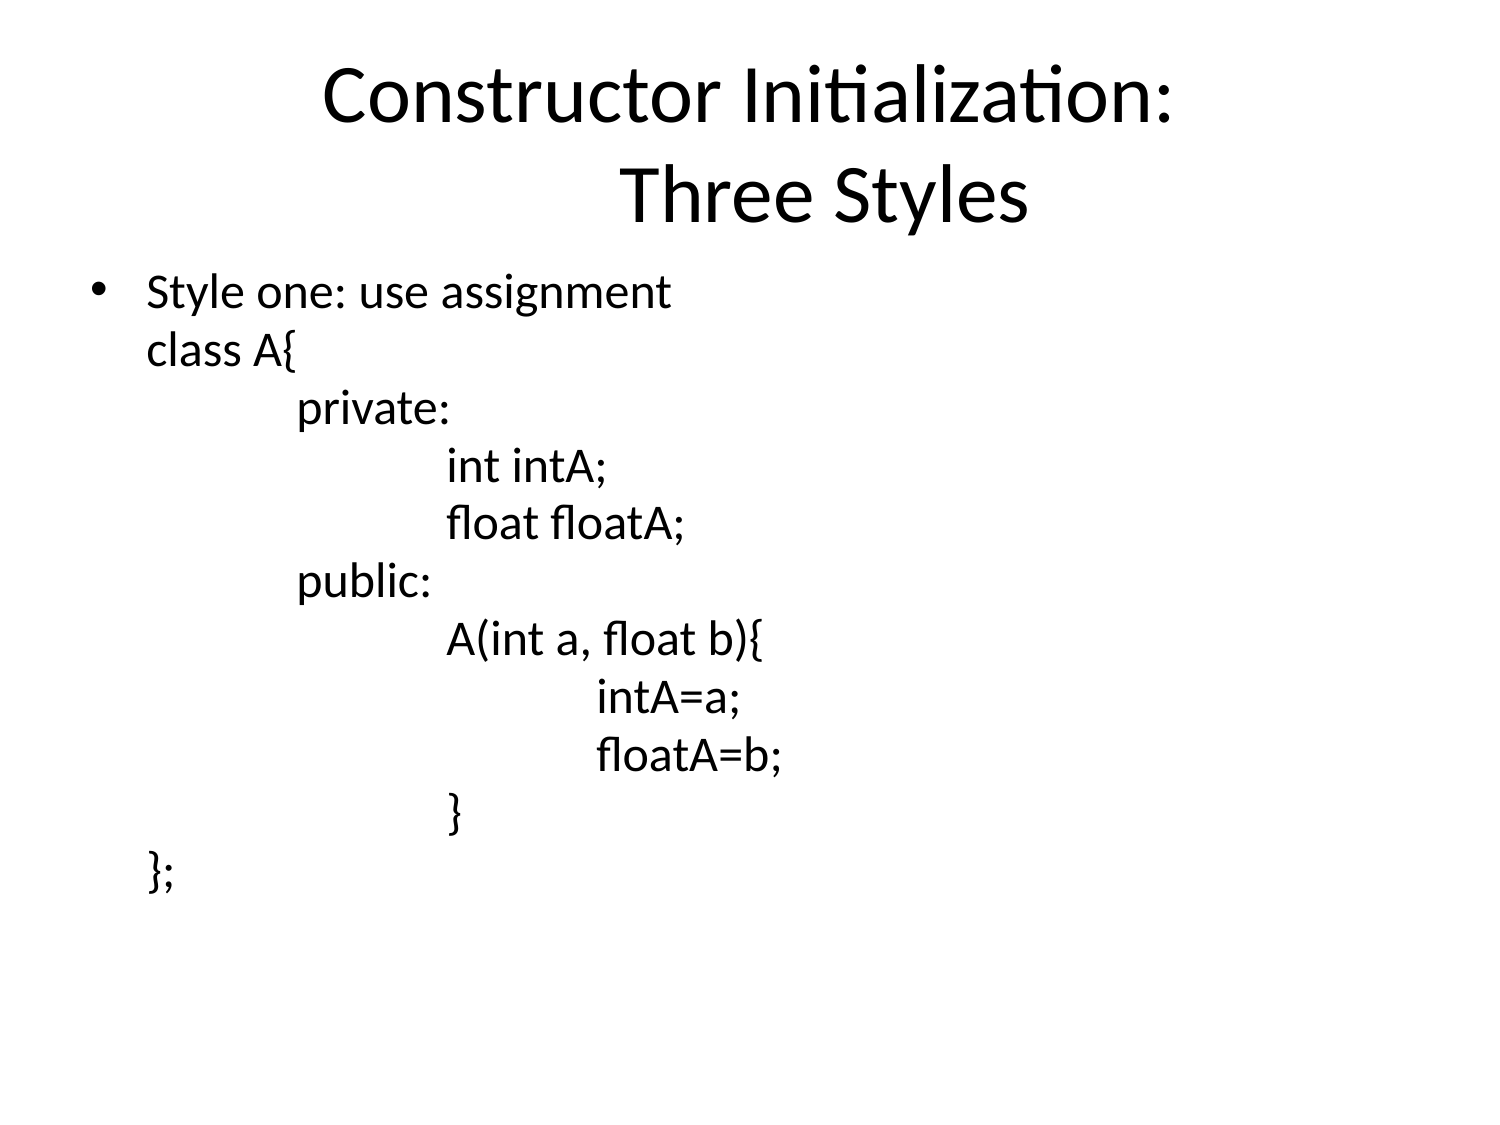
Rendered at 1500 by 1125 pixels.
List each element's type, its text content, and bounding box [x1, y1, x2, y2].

list Style one: use assignment class A{ private: int intA; float floatA; public: A(int a, float b){ intA=a; floatA=b; } }; [75, 262, 1425, 1005]
title Constructor Initialization: Three Styles [75, 45, 1425, 233]
